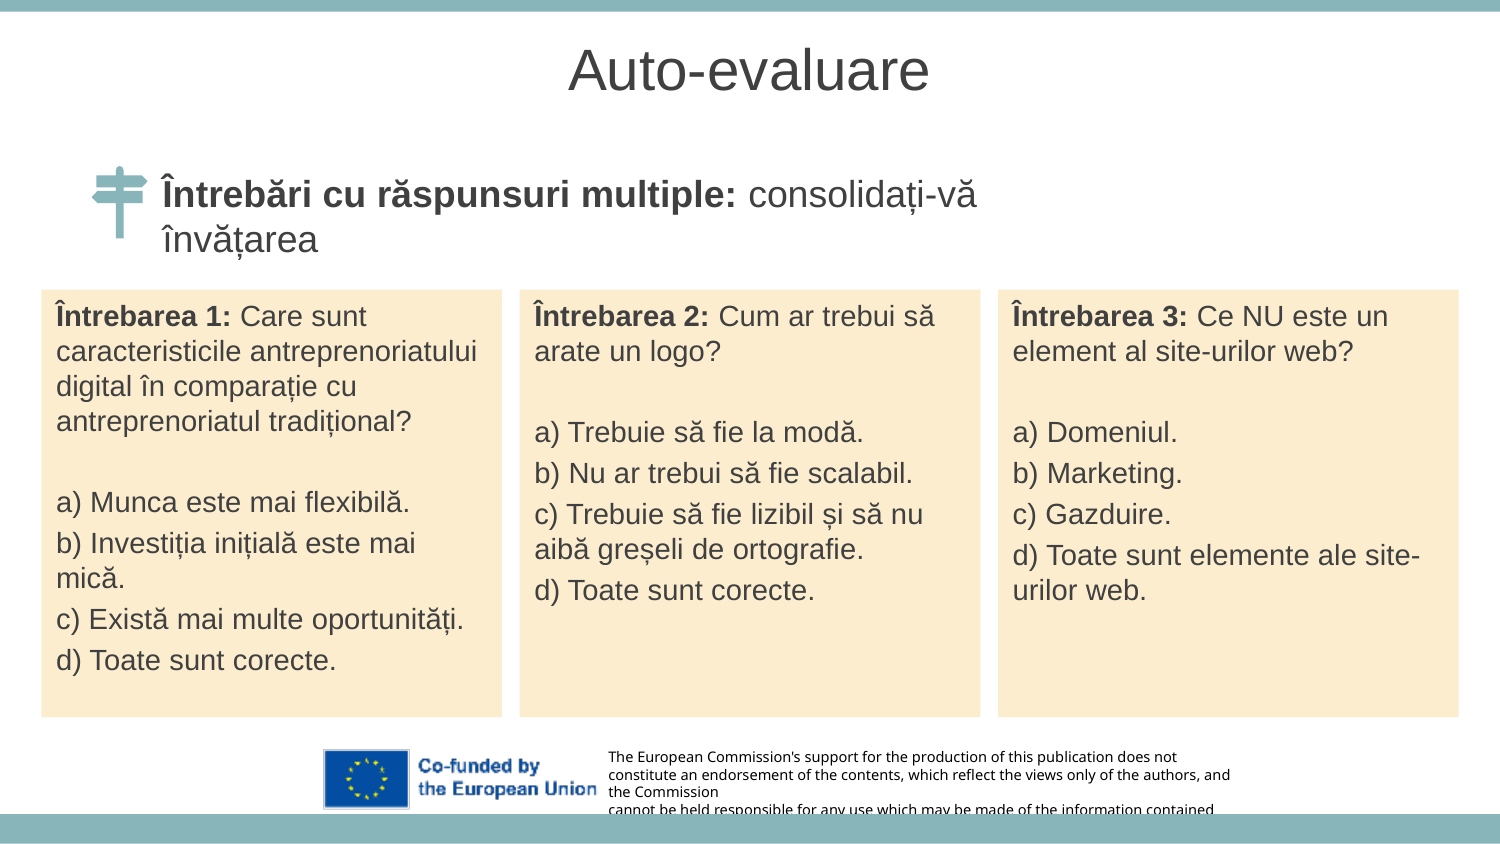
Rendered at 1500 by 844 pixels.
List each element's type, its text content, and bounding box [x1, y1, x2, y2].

text_box [90, 164, 150, 241]
text_box Întrebarea 1: Care sunt caracteristicile antreprenoriatului digital în comparație cu antreprenoriatul tradițional? a) Munca este mai flexibilă. b) Investiția inițială este mai mică. c) Există mai multe oportunități. d) Toate sunt corecte. [41, 289, 502, 718]
list Întrebări cu răspunsuri multiple: consolidați-vă învățarea [147, 192, 1152, 239]
list Auto-evaluare [0, 20, 1500, 115]
text_box Întrebarea 2: Cum ar trebui să arate un logo? a) Trebuie să fie la modă. b) Nu ar trebui să fie scalabil. c) Trebuie să fie lizibil și să nu aibă greșeli de ortografie. d) Toate sunt corecte. [519, 289, 981, 718]
text_box Întrebarea 3: Ce NU este un element al site-urilor web? a) Domeniul. b) Marketing. c) Gazduire. d) Toate sunt elemente ale site-urilor web. [998, 289, 1459, 718]
picture [322, 748, 618, 811]
